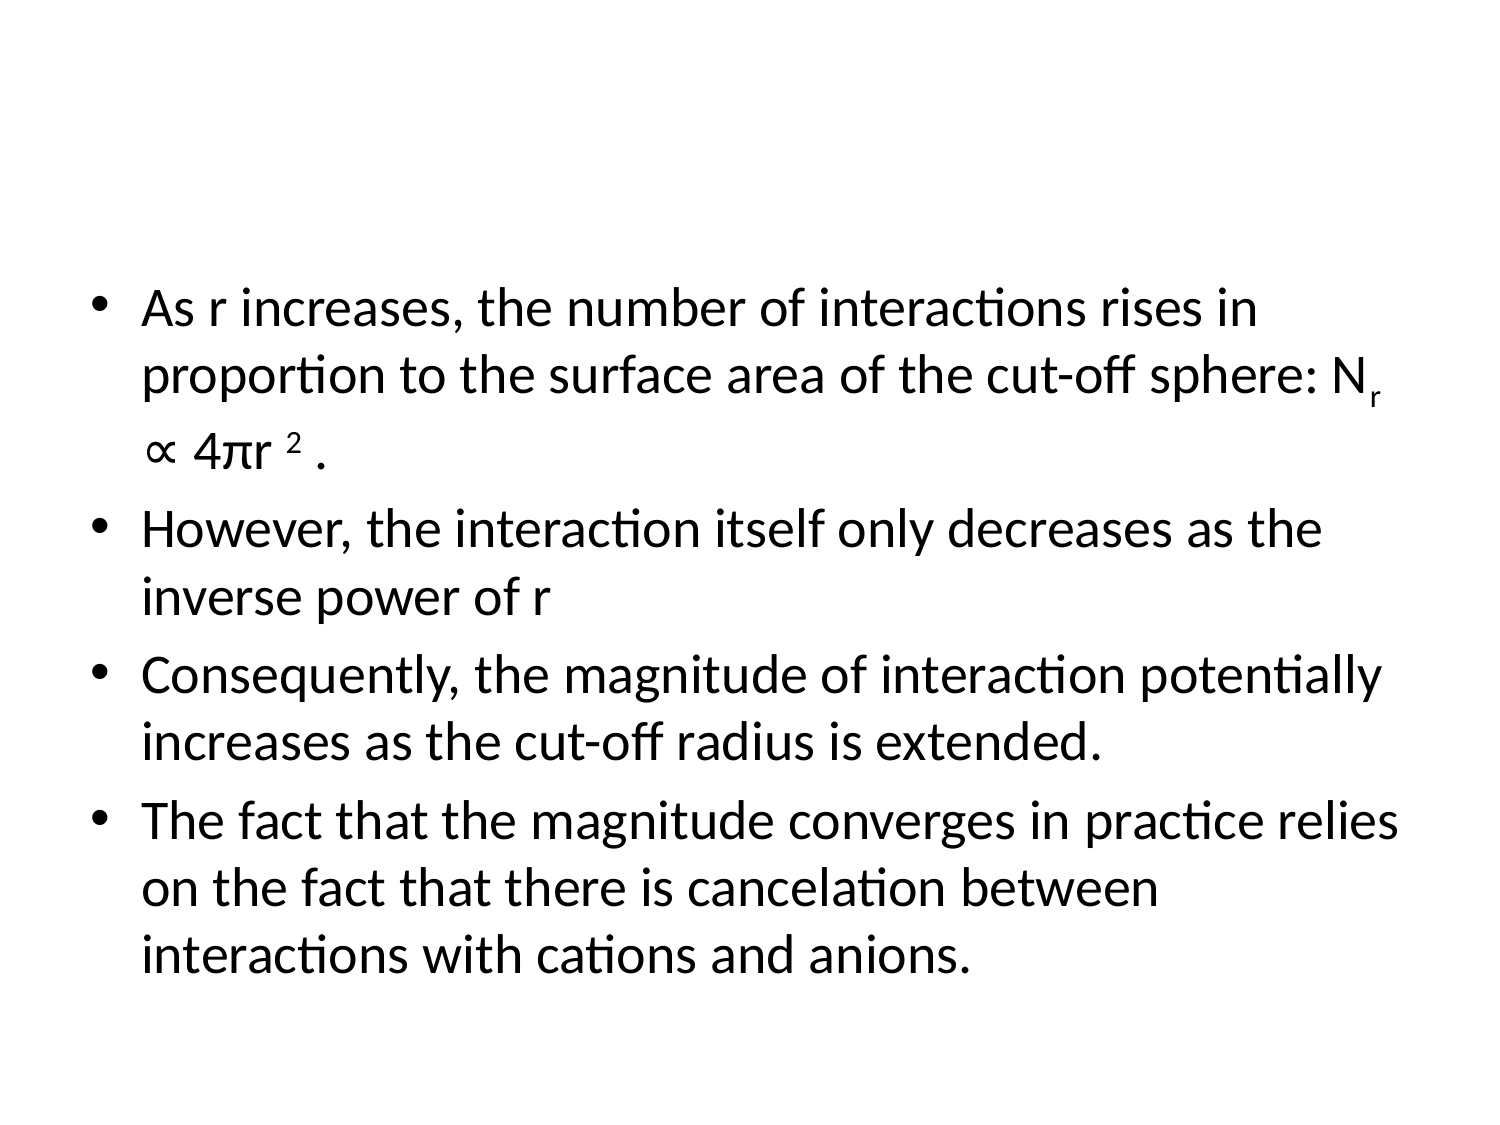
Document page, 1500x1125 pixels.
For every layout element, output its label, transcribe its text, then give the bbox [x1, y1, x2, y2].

list As r increases, the number of interactions rises in proportion to the surface area of the cut-off sphere: Nr ∝ 4πr 2 . However, the interaction itself only decreases as the inverse power of r Consequently, the magnitude of interaction potentially increases as the cut-off radius is extended. The fact that the magnitude converges in practice relies on the fact that there is cancelation between interactions with cations and anions. [75, 262, 1425, 1005]
